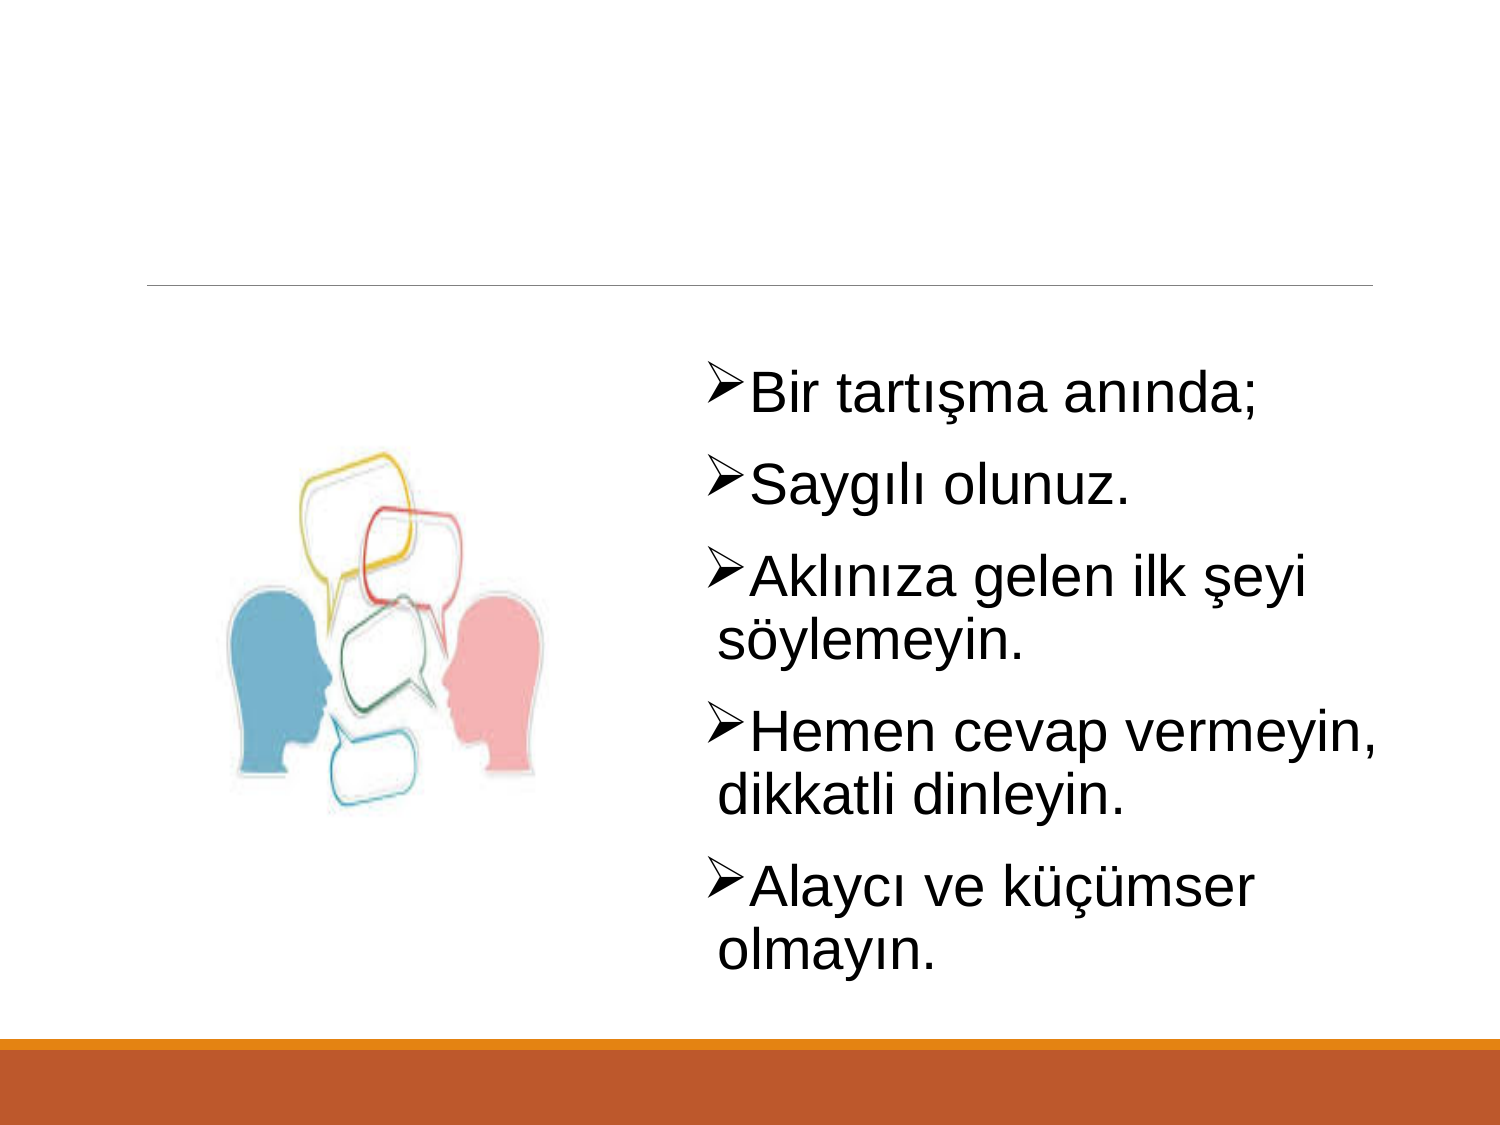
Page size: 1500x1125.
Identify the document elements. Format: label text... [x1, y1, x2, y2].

picture [147, 382, 624, 880]
list Bir tartışma anında; Saygılı olunuz. Aklınıza gelen ilk şeyi söylemeyin. Hemen cevap vermeyin, dikkatli dinleyin. Alaycı ve küçümser olmayın. [702, 262, 1483, 1000]
